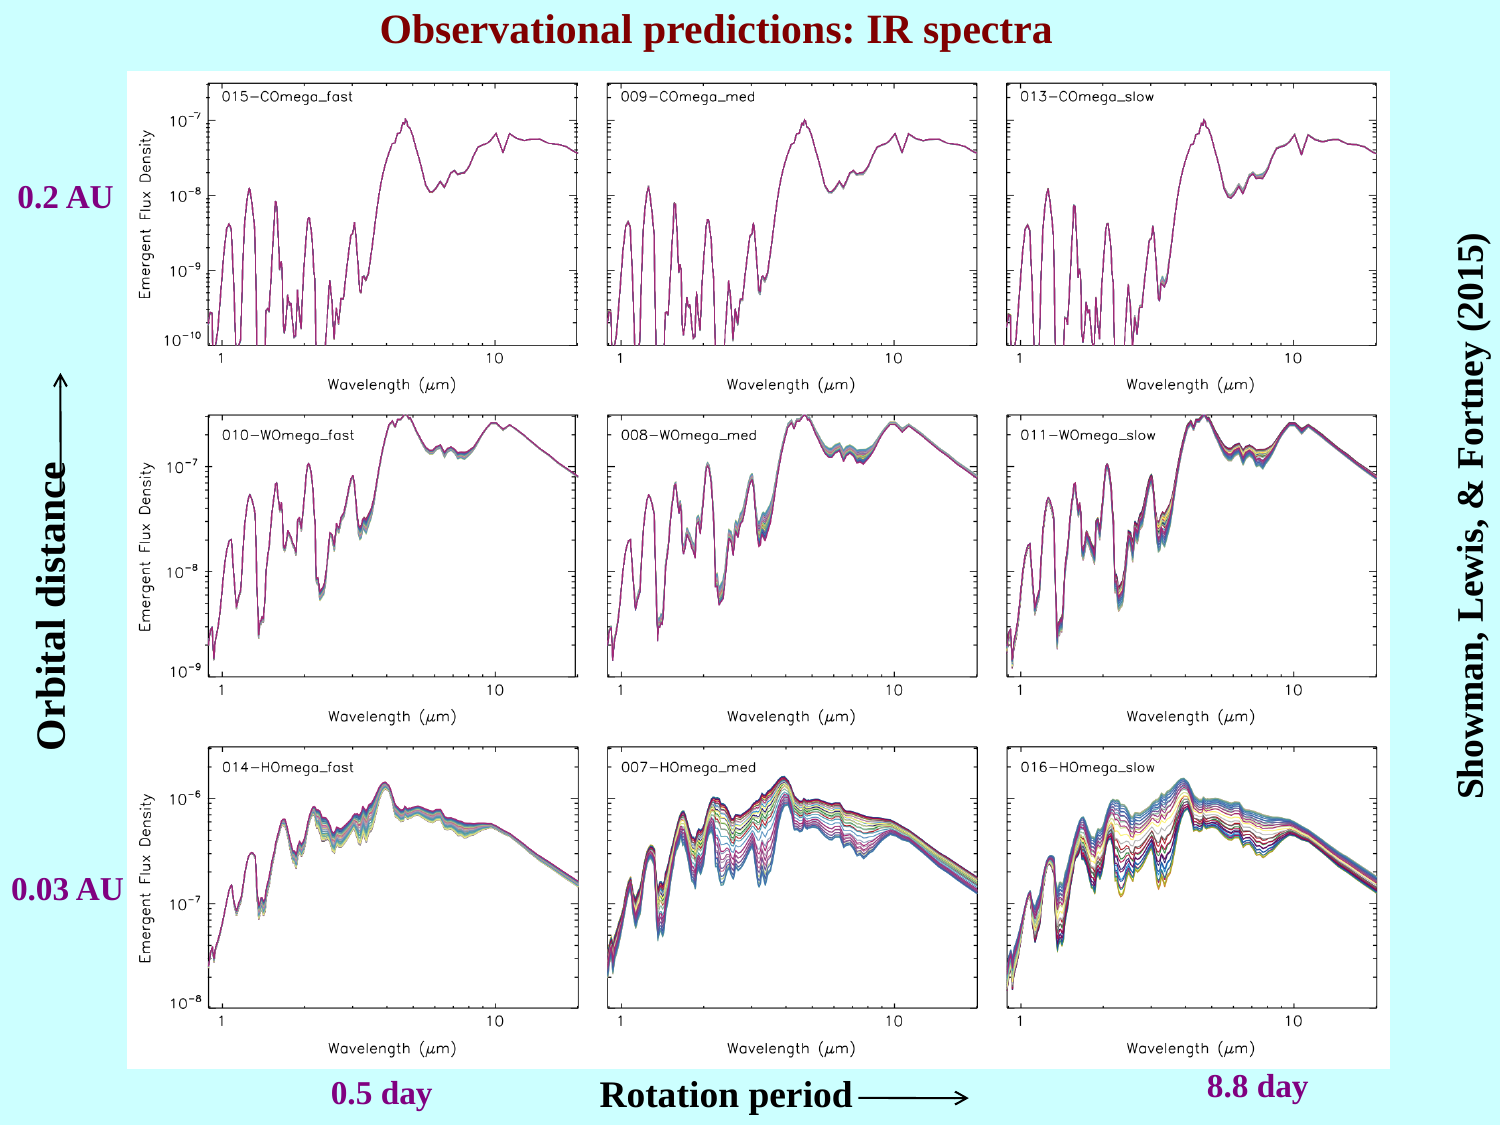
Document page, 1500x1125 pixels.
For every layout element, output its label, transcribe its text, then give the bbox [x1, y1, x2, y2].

text_box Rotation period [584, 1076, 868, 1124]
picture [126, 71, 1390, 1069]
text_box 0.2 AU [2, 172, 121, 223]
text_box Showman, Lewis, & Fortney (2015) [1443, 217, 1499, 815]
text_box 8.8 day [1192, 1076, 1324, 1113]
text_box 0.03 AU [0, 864, 121, 916]
text_box Observational predictions: IR spectra [364, 0, 1069, 60]
text_box Orbital distance [21, 446, 82, 766]
text_box 0.5 day [316, 1076, 450, 1120]
